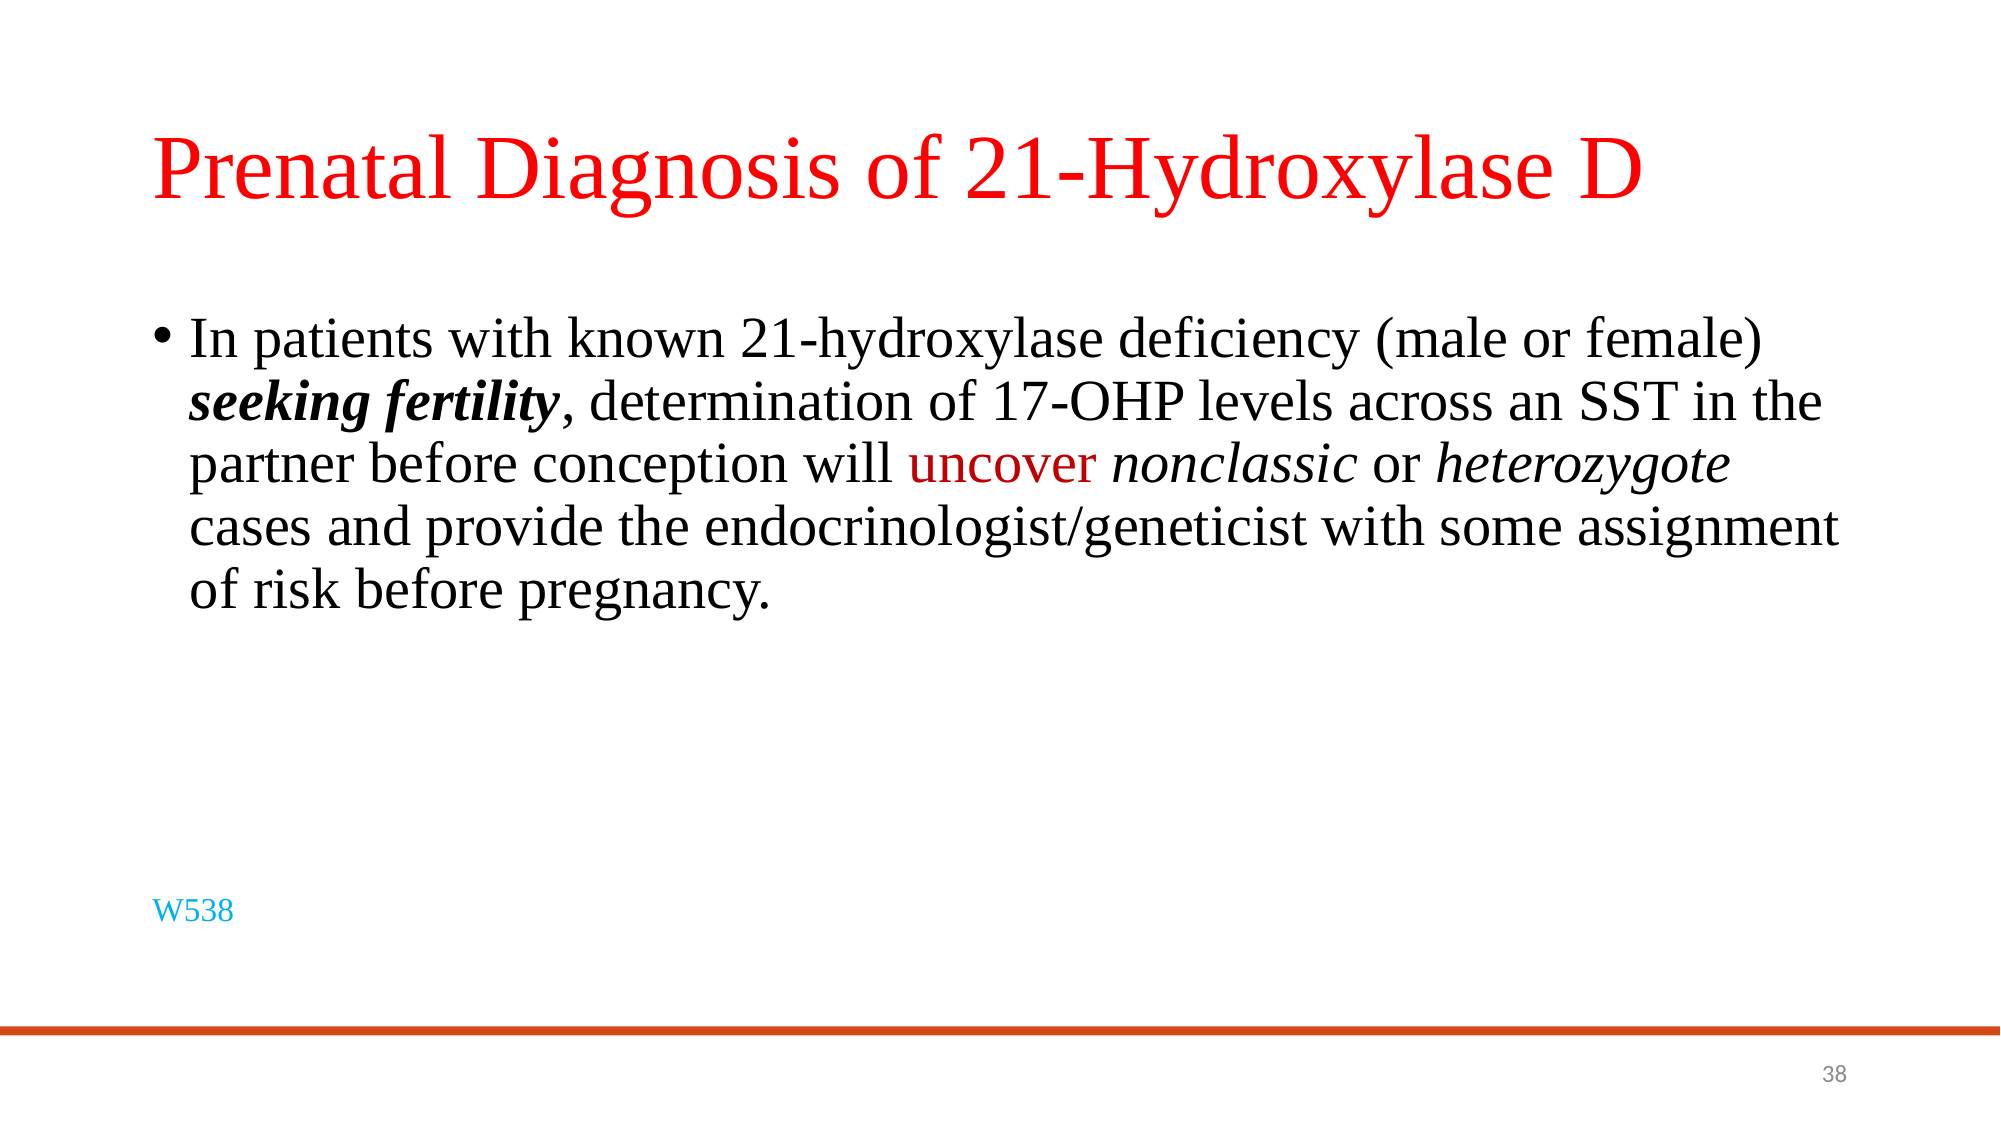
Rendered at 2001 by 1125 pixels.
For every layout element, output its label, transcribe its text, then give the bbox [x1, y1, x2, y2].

slide_number 38 [1412, 1042, 1863, 1103]
list In patients with known 21-hydroxylase deficiency (male or female) seeking fertility, determination of 17-OHP levels across an SST in the partner before conception will uncover nonclassic or heterozygote cases and provide the endocrinologist/geneticist with some assignment of risk before pregnancy. W538 [137, 299, 1863, 1014]
title Prenatal Diagnosis of 21-Hydroxylase D [137, 59, 1863, 278]
